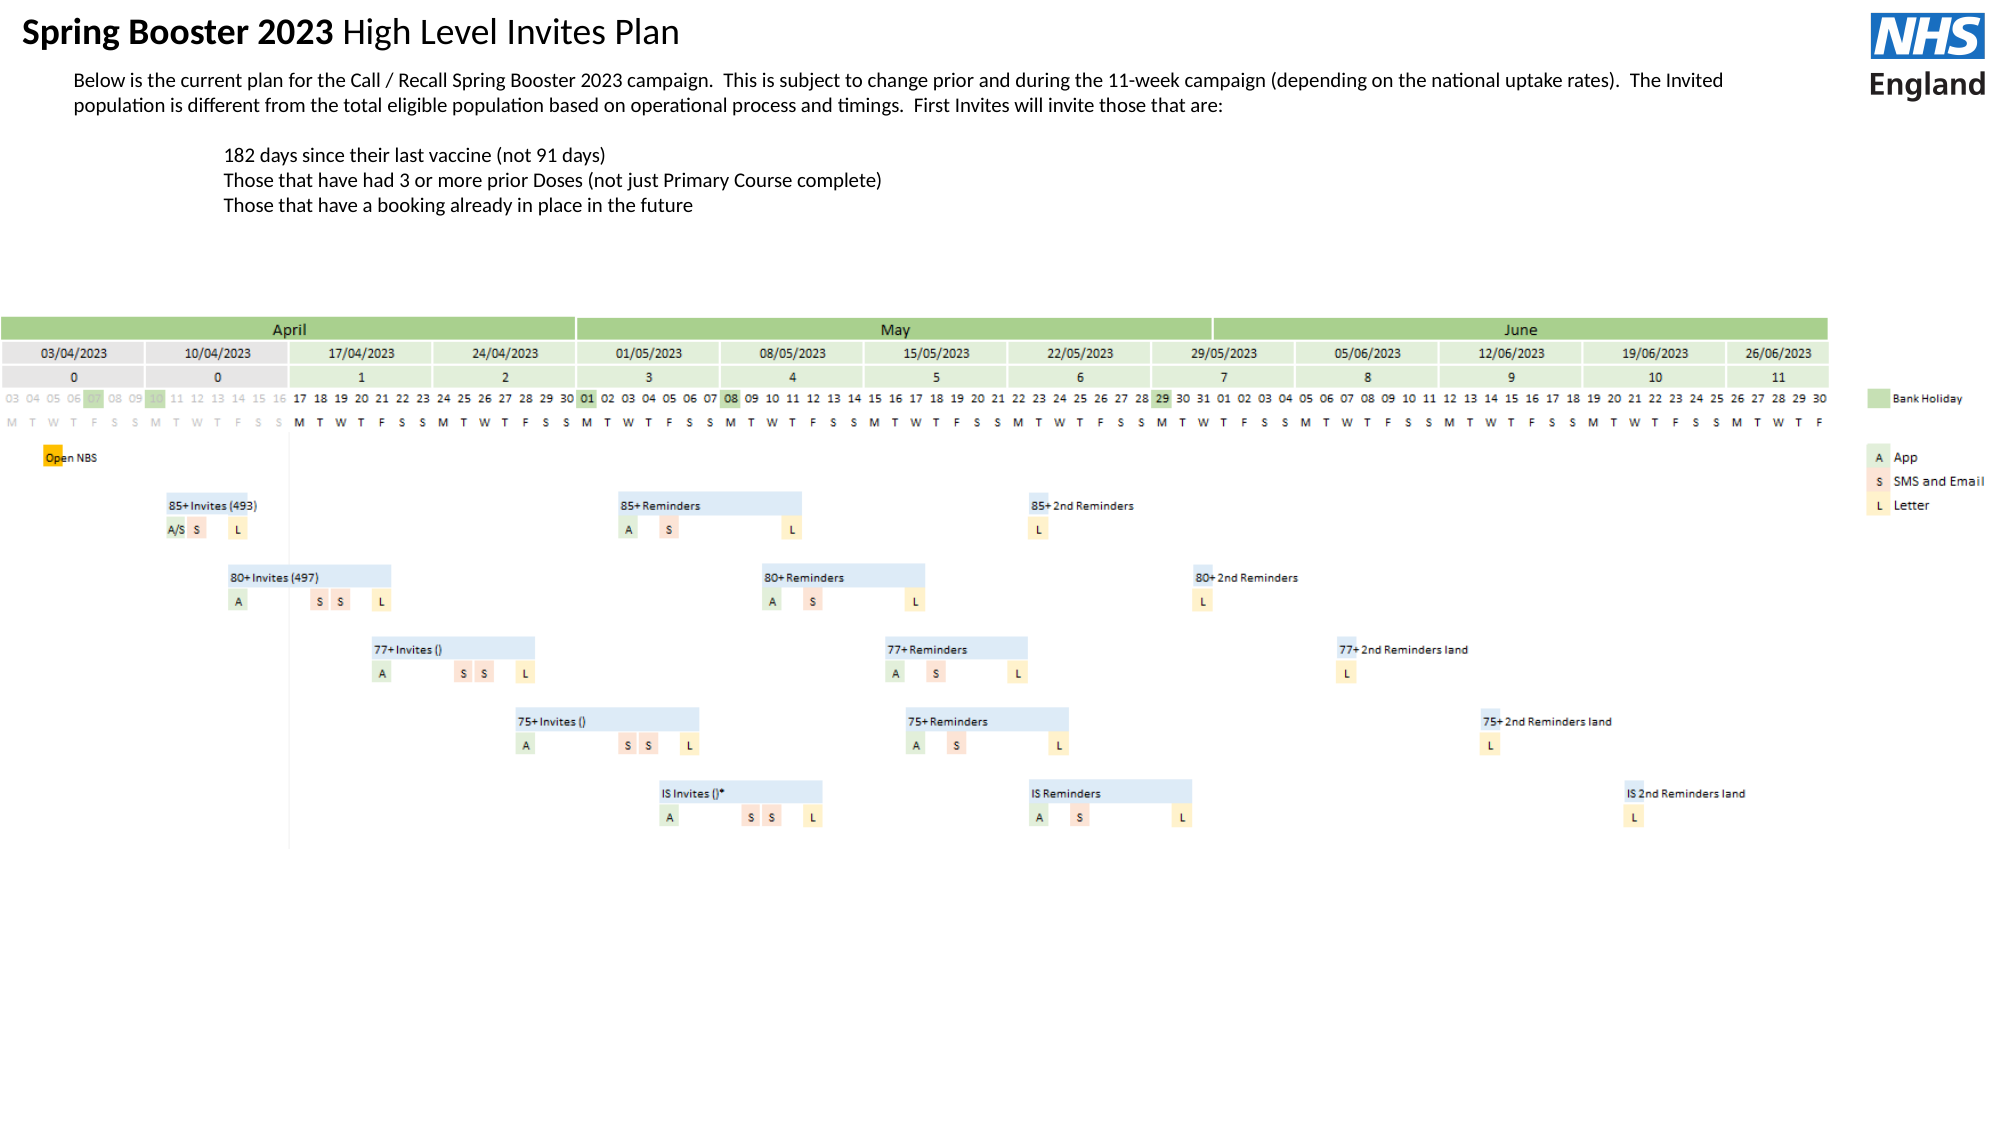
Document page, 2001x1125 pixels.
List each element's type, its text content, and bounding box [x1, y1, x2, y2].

text_box Below is the current plan for the Call / Recall Spring Booster 2023 campaign. This is subject to change prior and during the 11-week campaign (depending on the national uptake rates). The Invited population is different from the total eligible population based on operational process and timings. First Invites will invite those that are: 182 days since their last vaccine (not 91 days) Those that have had 3 or more prior Doses (not just Primary Course complete) Those that have a booking already in place in the future [58, 59, 1797, 224]
picture [0, 310, 2000, 850]
text_box Spring Booster 2023 High Level Invites Plan [7, 0, 696, 60]
picture [1870, 12, 1986, 103]
